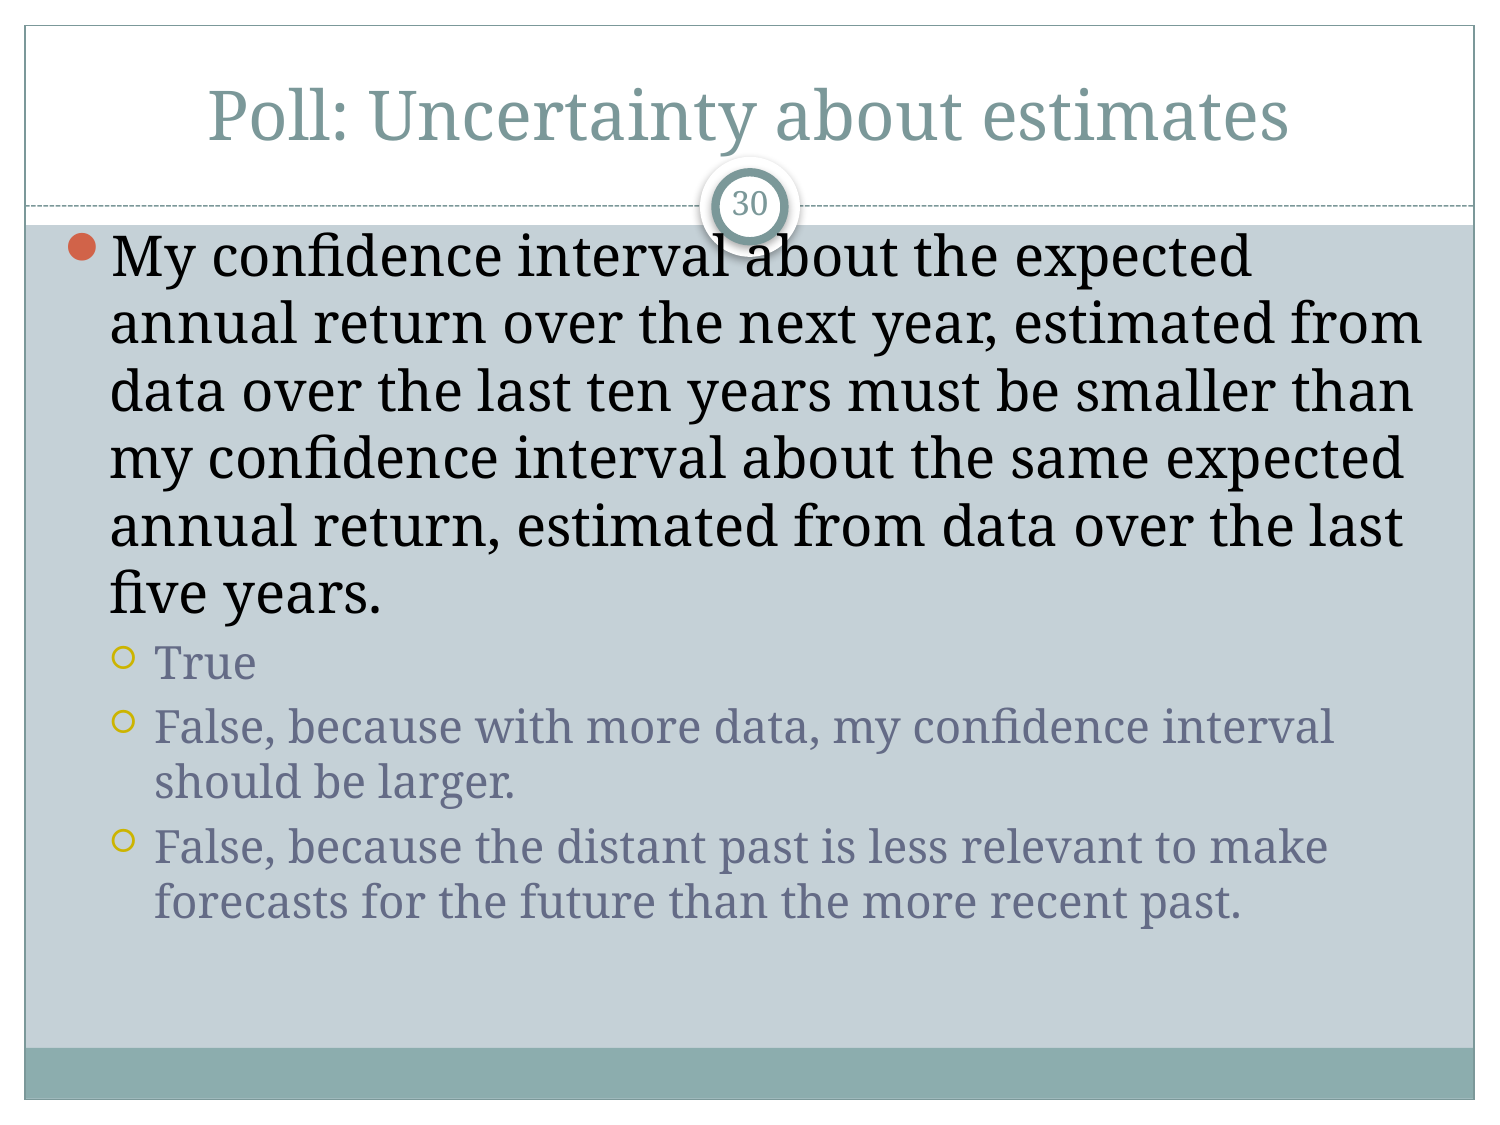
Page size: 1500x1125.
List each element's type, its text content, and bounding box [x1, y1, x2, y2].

slide_number 30 [712, 168, 788, 212]
list My confidence interval about the expected annual return over the next year, estimated from data over the last ten years must be smaller than my confidence interval about the same expected annual return, estimated from data over the last five years. True False, because with more data, my confidence interval should be larger. False, because the distant past is less relevant to make forecasts for the future than the more recent past. [49, 212, 1445, 1001]
title Poll: Uncertainty about estimates [49, 37, 1450, 162]
